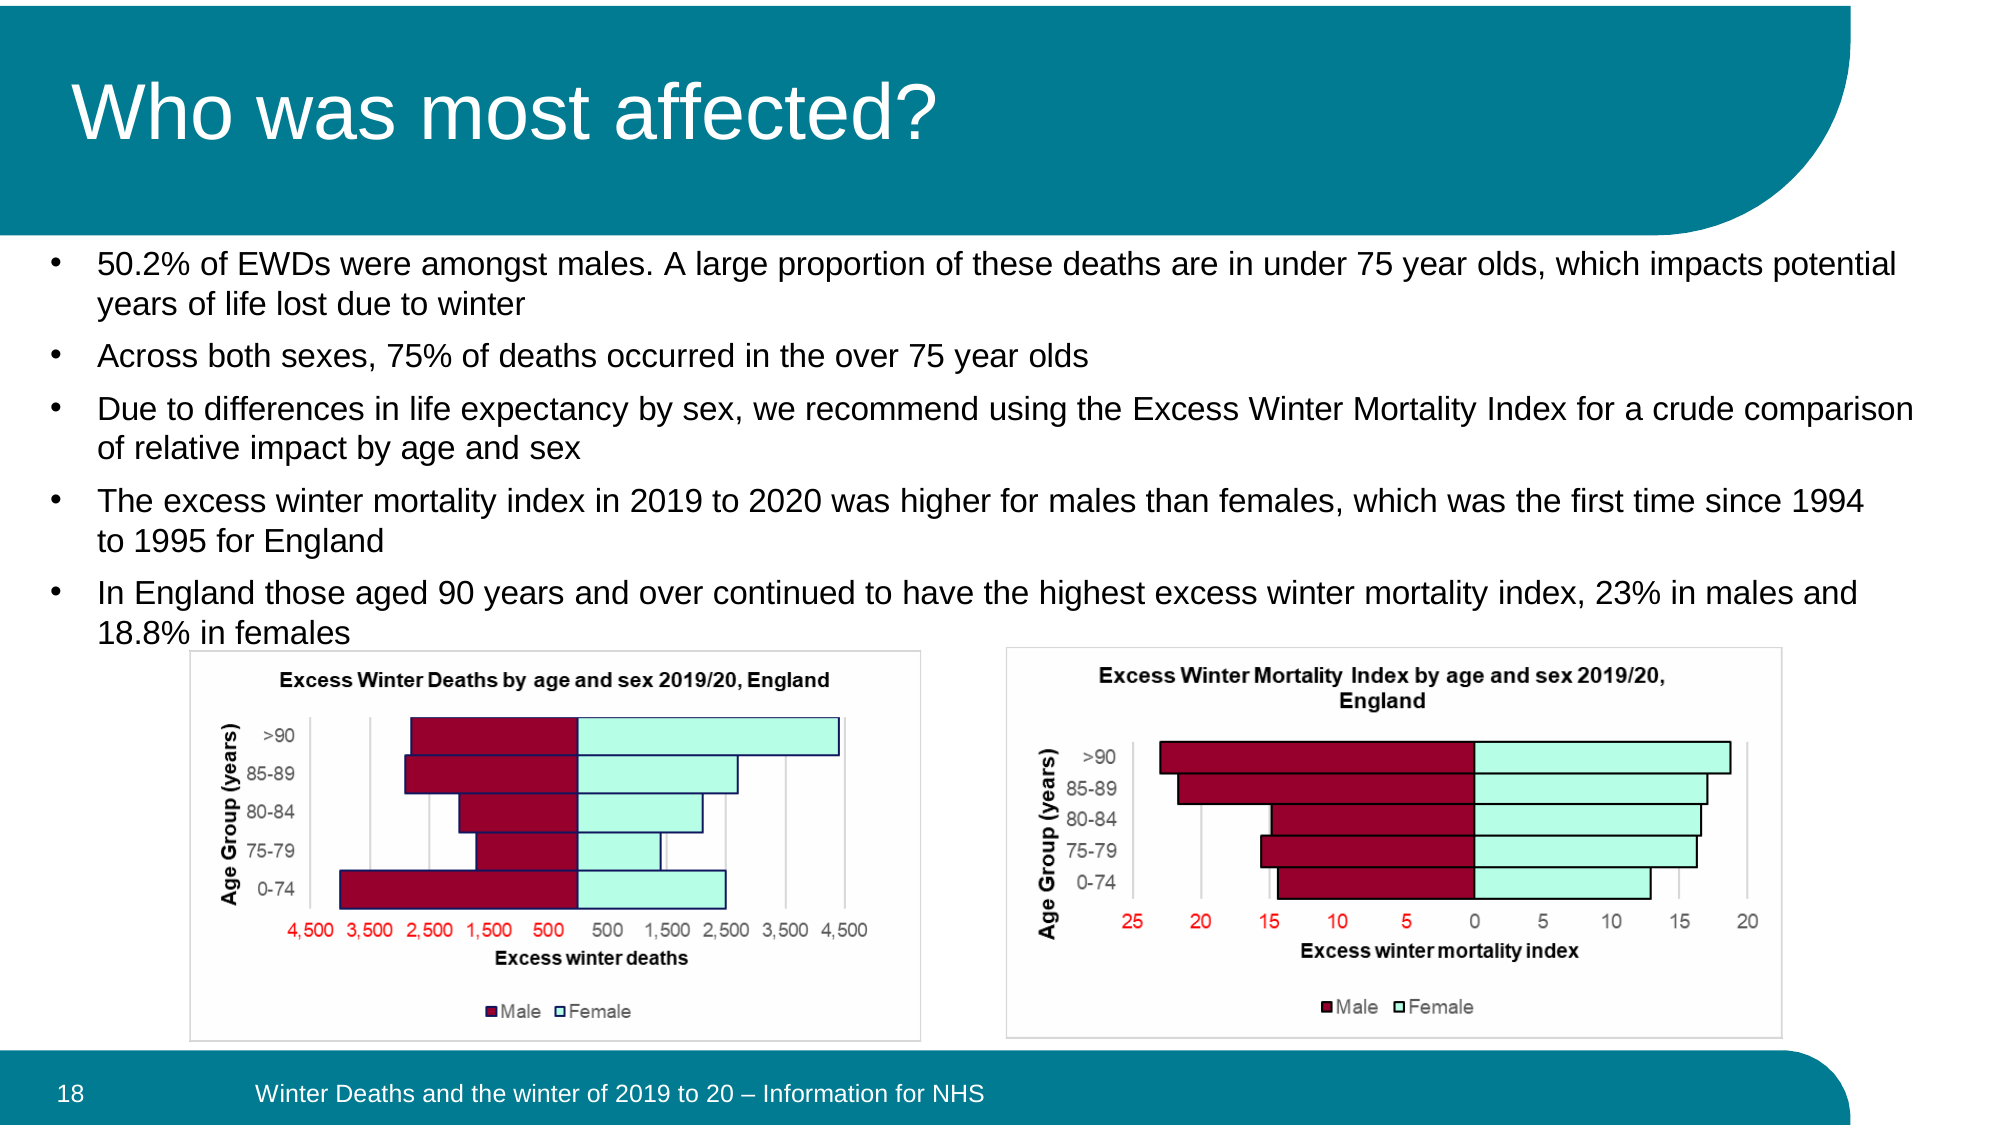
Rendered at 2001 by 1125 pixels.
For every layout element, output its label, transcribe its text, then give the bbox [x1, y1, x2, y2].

text_box [1005, 647, 1783, 1039]
text_box 50.2% of EWDs were amongst males. A large proportion of these deaths are in under 75 year olds, which impacts potential years of life lost due to winter Across both sexes, 75% of deaths occurred in the over 75 year olds Due to differences in life expectancy by sex, we recommend using the Excess Winter Mortality Index for a crude comparison of relative impact by age and sex The excess winter mortality index in 2019 to 2020 was higher for males than females, which was the first time since 1994 to 1995 for England In England those aged 90 years and over continued to have the highest excess winter mortality index, 23% in males and 18.8% in females [48, 241, 1930, 652]
slide_number 18 [52, 1077, 89, 1125]
footer Winter Deaths and the winter of 2019 to 20 – Information for NHS [253, 1077, 986, 1125]
title Who was most affected? [69, 59, 939, 241]
text_box [189, 650, 922, 1042]
